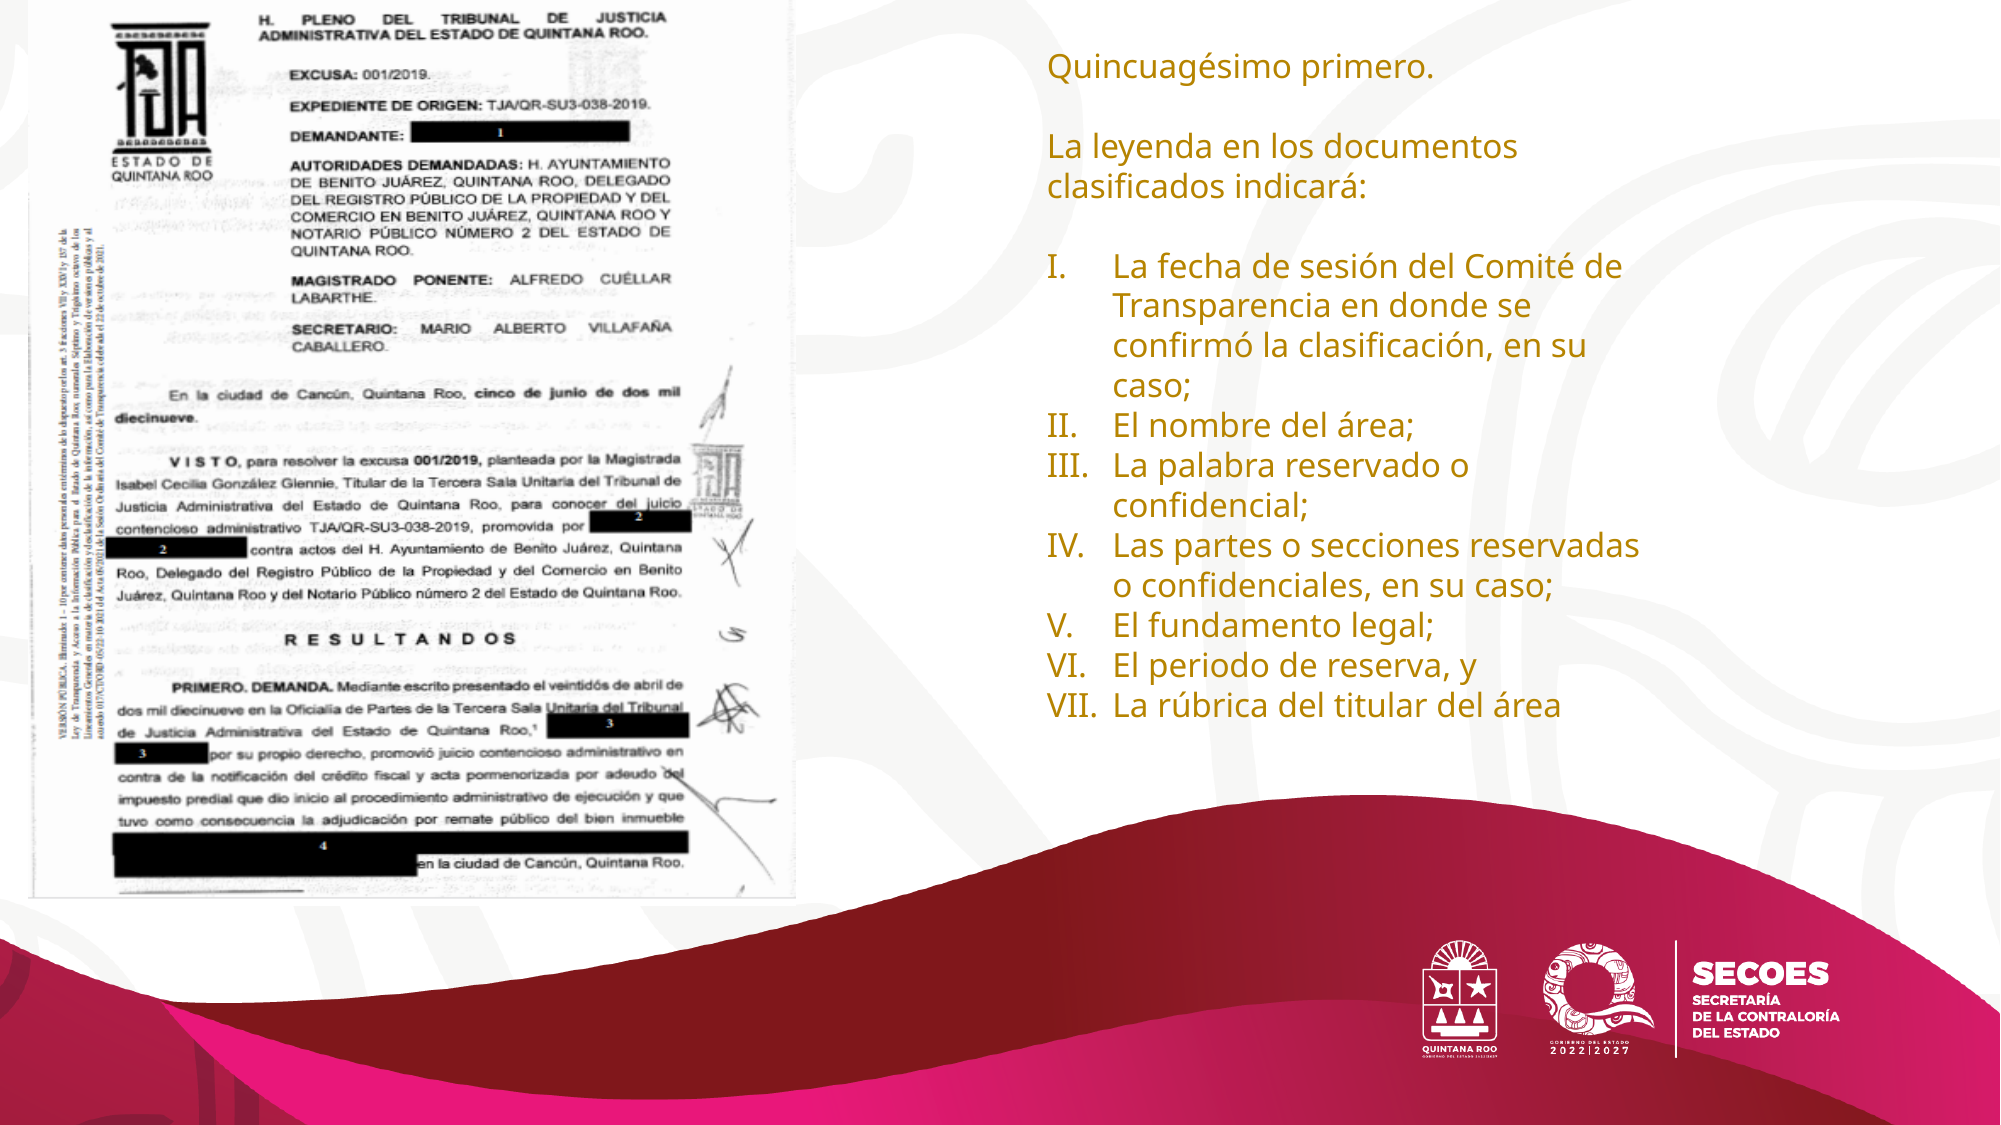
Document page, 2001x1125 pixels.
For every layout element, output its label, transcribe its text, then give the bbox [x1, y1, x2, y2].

text_box Quincuagésimo primero. La leyenda en los documentos clasificados indicará: La fecha de sesión del Comité de Transparencia en donde se confirmó la clasificación, en su caso; El nombre del área; La palabra reservado o confidencial; Las partes o secciones reservadas o confidenciales, en su caso; El fundamento legal; El periodo de reserva, y La rúbrica del titular del área [1032, 37, 1658, 732]
picture [0, 0, 2000, 1125]
